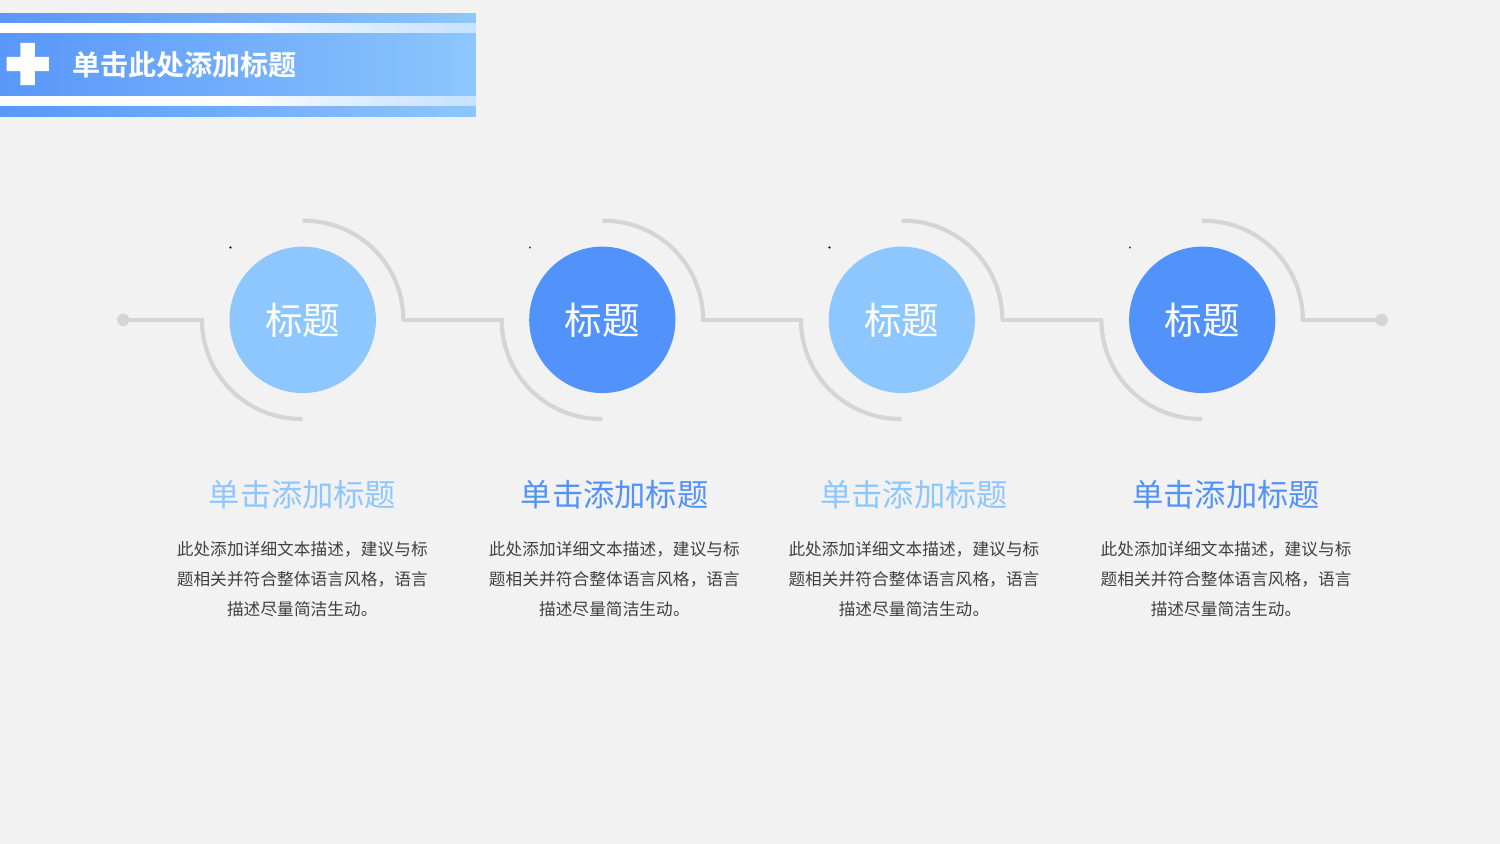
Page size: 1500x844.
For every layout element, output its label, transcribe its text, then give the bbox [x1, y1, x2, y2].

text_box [302, 220, 602, 420]
text_box [6, 42, 50, 86]
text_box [1202, 220, 1382, 320]
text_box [123, 319, 302, 420]
text_box [0, 23, 476, 34]
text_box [483, 467, 746, 691]
text_box [0, 107, 476, 118]
text_box [0, 34, 476, 96]
text_box 标题 [229, 246, 302, 319]
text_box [171, 467, 434, 691]
text_box 单击此处添加标题 [57, 39, 390, 89]
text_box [602, 220, 902, 420]
text_box [0, 96, 476, 107]
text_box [902, 220, 1203, 420]
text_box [783, 467, 1046, 691]
text_box [0, 12, 476, 23]
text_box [1095, 467, 1358, 691]
text_box 标题 [1203, 320, 1276, 394]
